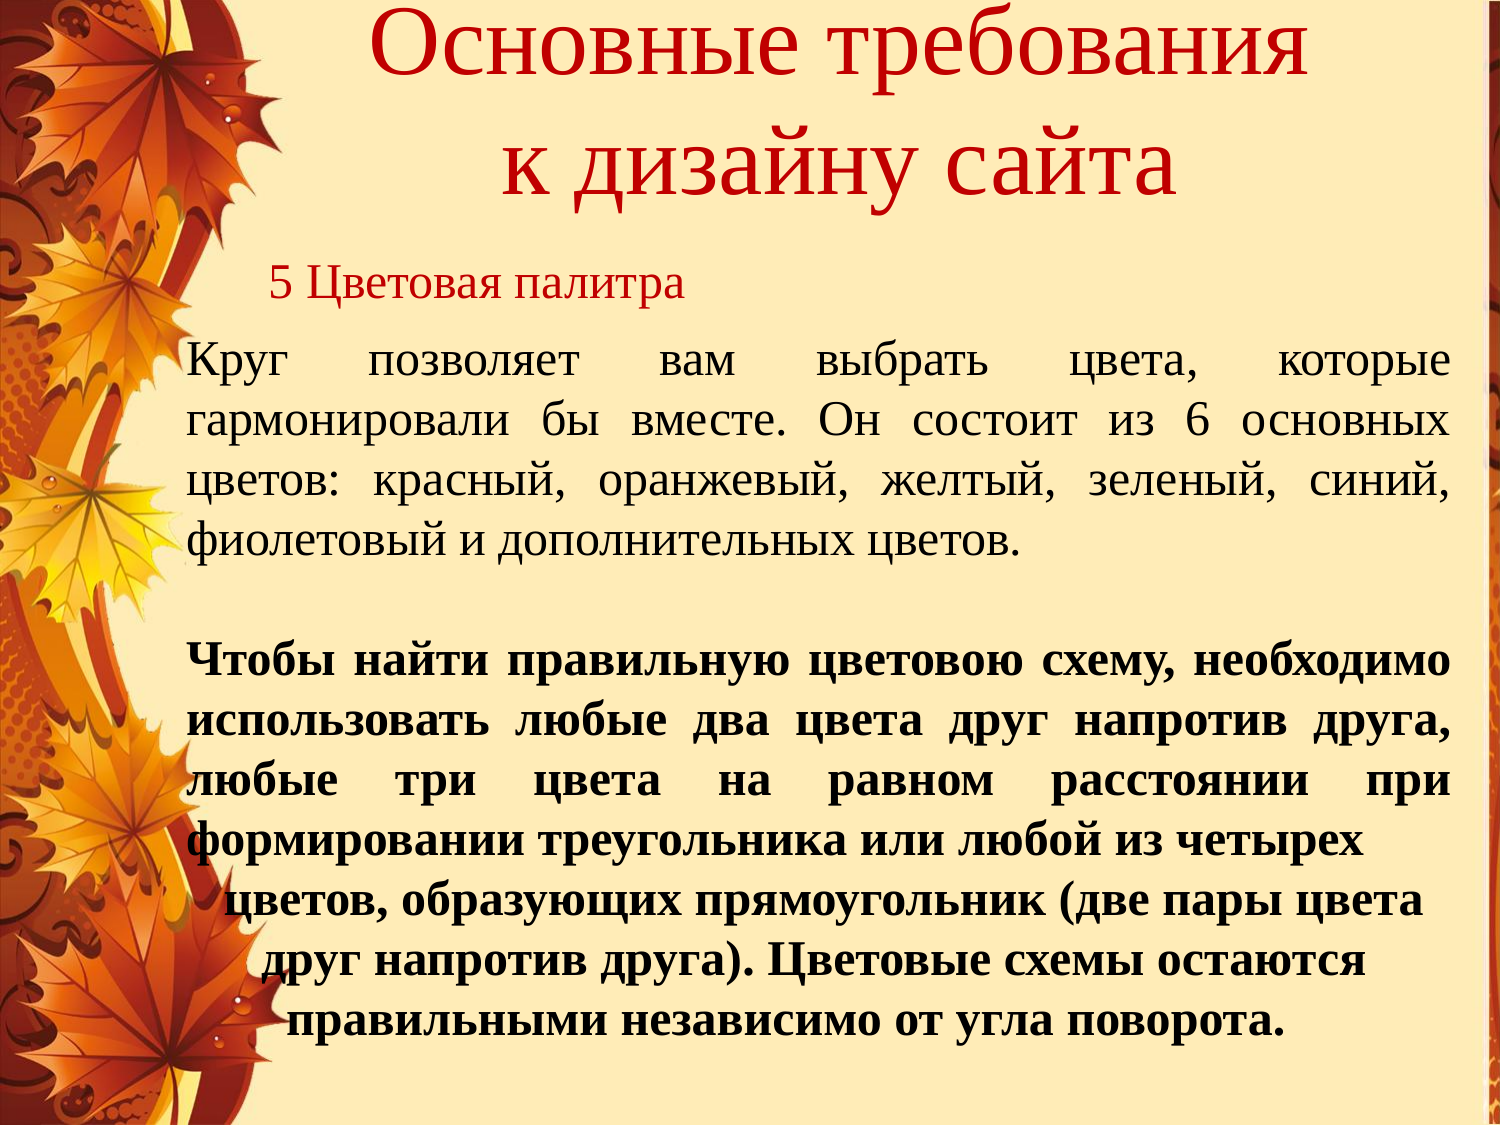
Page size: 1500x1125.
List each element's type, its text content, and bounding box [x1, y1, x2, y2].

title Основные требования к дизайну сайта [271, 1, 1409, 189]
text_box Круг позволяет вам выбрать цвета, которые гармонировали бы вместе. Он состоит из 6 основных цветов: красный, оранжевый, желтый, зеленый, синий, фиолетовый и дополнительных цветов. Чтобы найти правильную цветовою схему, необходимо использовать любые два цвета друг напротив друга, любые три цвета на равном расстоянии при формировании треугольника или любой из четырех цветов, образующих прямоугольник (две пары цвета друг напротив друга). Цветовые схемы остаются правильными независимо от угла поворота. [171, 318, 1467, 1053]
picture [0, 0, 1500, 1125]
text_box 5 Цветовая палитра [253, 184, 1392, 372]
